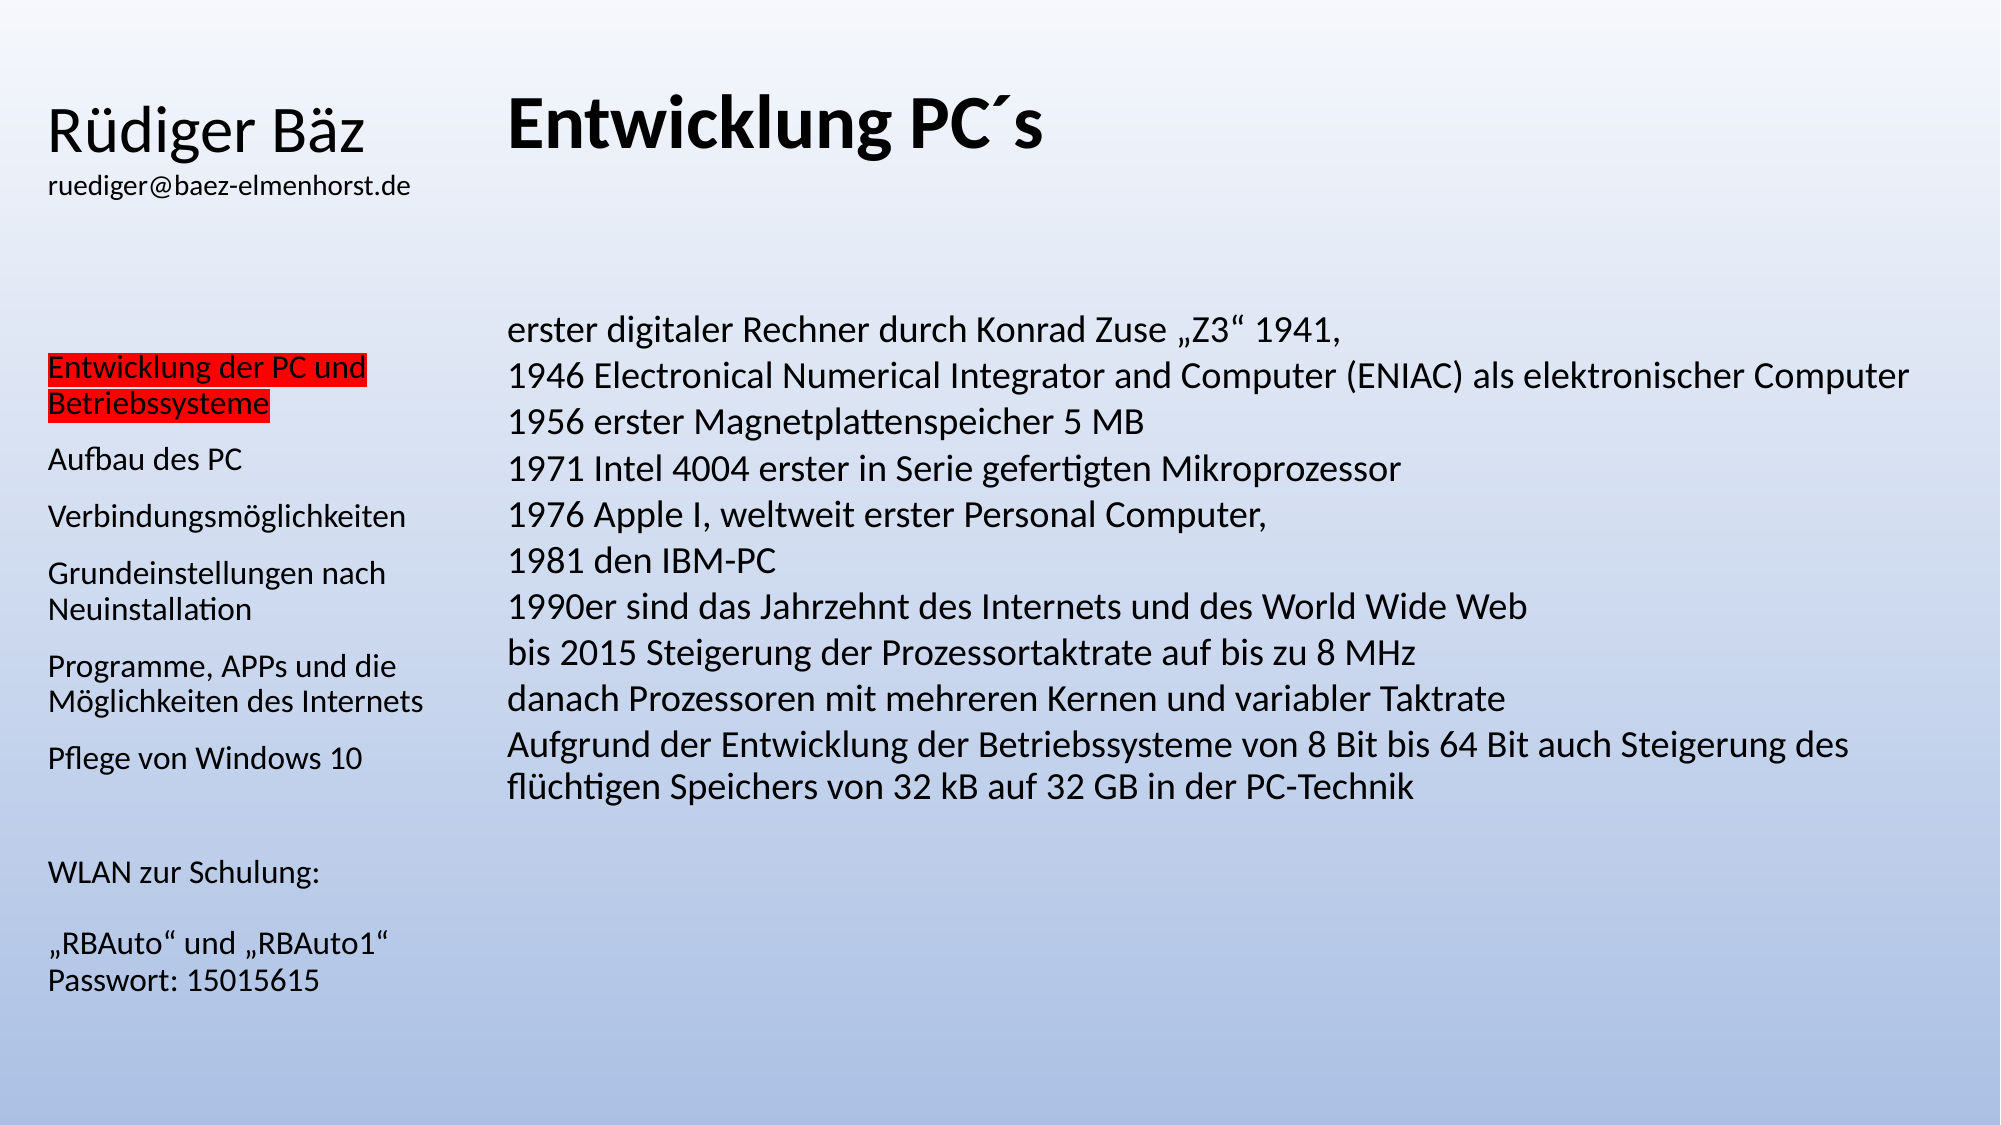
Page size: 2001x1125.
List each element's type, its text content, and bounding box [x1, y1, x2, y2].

title Rüdiger Bäz ruediger@baez-elmenhorst.de [32, 75, 465, 209]
list Entwicklung PC´s erster digitaler Rechner durch Konrad Zuse „Z3“ 1941, 1946 Electronical Numerical Integrator and Computer (ENIAC) als elektronischer Computer 1956 erster Magnetplattenspeicher 5 MB 1971 Intel 4004 erster in Serie gefertigten Mikroprozessor 1976 Apple I, weltweit erster Personal Computer, 1981 den IBM-PC 1990er sind das Jahrzehnt des Internets und des World Wide Web bis 2015 Steigerung der Prozessortaktrate auf bis zu 8 MHz danach Prozessoren mit mehreren Kernen und variabler Taktrate Aufgrund der Entwicklung der Betriebssysteme von 8 Bit bis 64 Bit auch Steigerung des flüchtigen Speichers von 32 kB auf 32 GB in der PC-Technik [492, 75, 1943, 1076]
list Entwicklung der PC und Betriebssysteme Aufbau des PC Verbindungsmöglichkeiten Grundeinstellungen nach Neuinstallation Programme, APPs und die Möglichkeiten des Internets Pflege von Windows 10 WLAN zur Schulung: „RBAuto“ und „RBAuto1“ Passwort: 15015615 [32, 342, 465, 1076]
